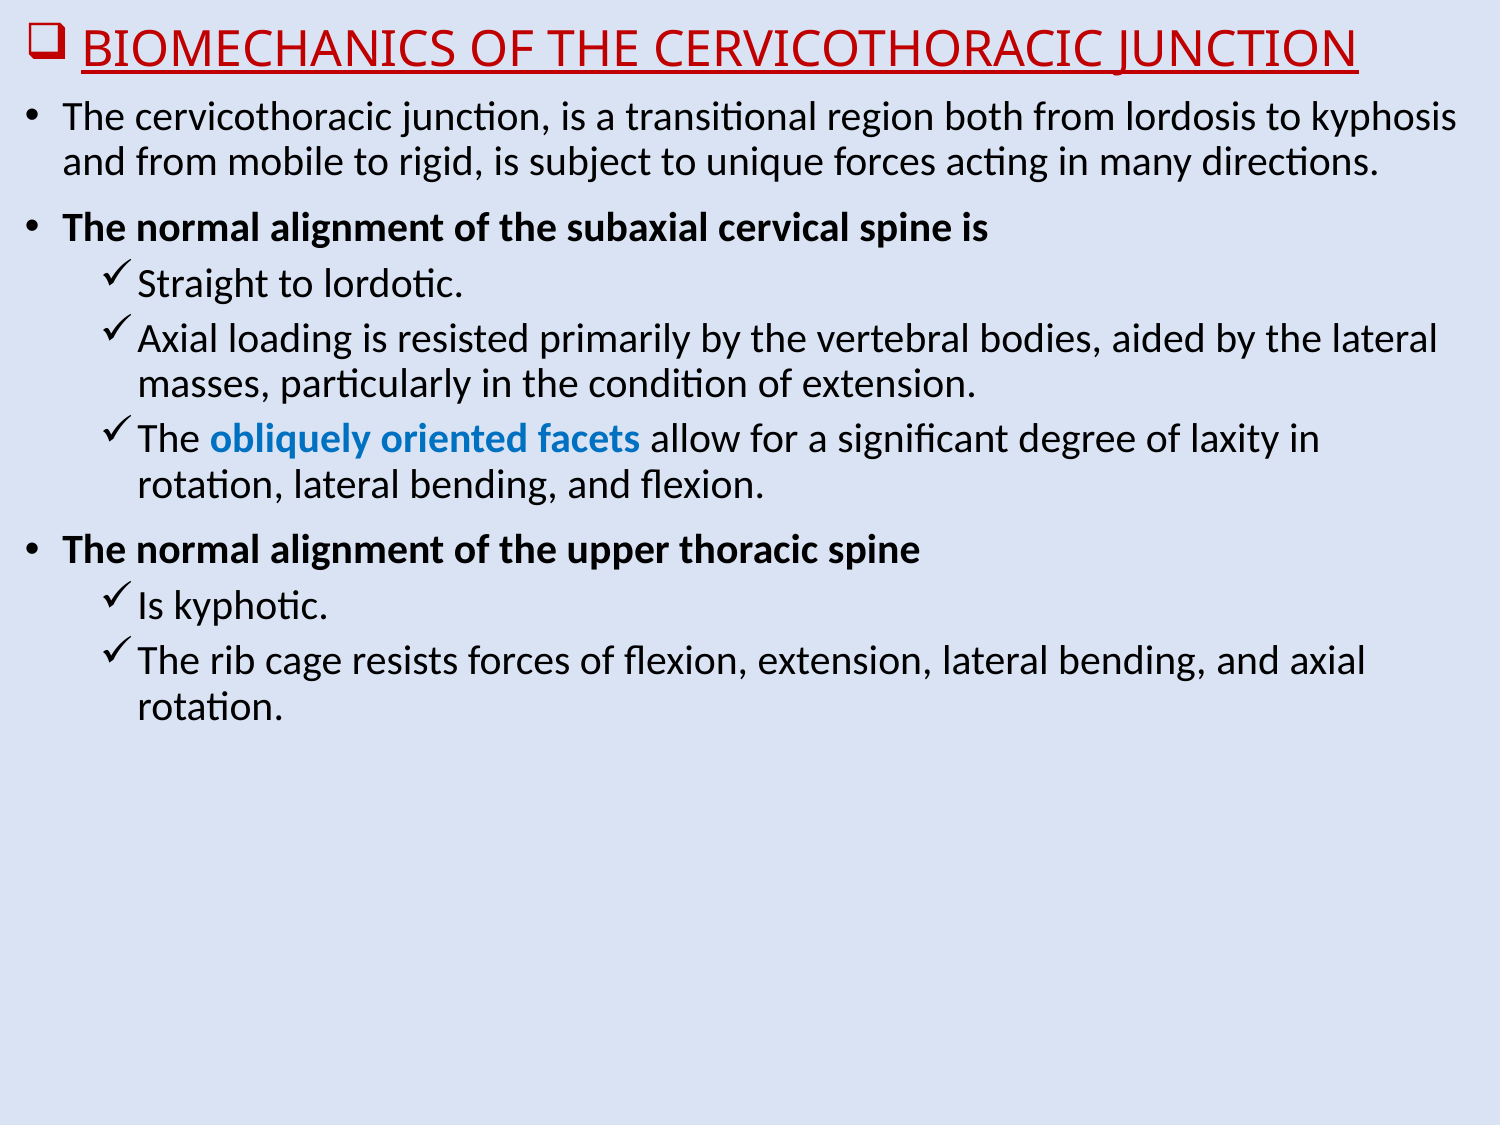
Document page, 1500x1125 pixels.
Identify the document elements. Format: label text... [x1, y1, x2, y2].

list The cervicothoracic junction, is a transitional region both from lordosis to kyphosis and from mobile to rigid, is subject to unique forces acting in many directions. The normal alignment of the subaxial cervical spine is Straight to lordotic. Axial loading is resisted primarily by the vertebral bodies, aided by the lateral masses, particularly in the condition of extension. The obliquely oriented facets allow for a significant degree of laxity in rotation, lateral bending, and flexion. The normal alignment of the upper thoracic spine Is kyphotic. The rib cage resists forces of flexion, extension, lateral bending, and axial rotation. [9, 87, 1489, 1112]
title BIOMECHANICS OF THE CERVICOTHORACIC JUNCTION [9, 13, 1383, 87]
